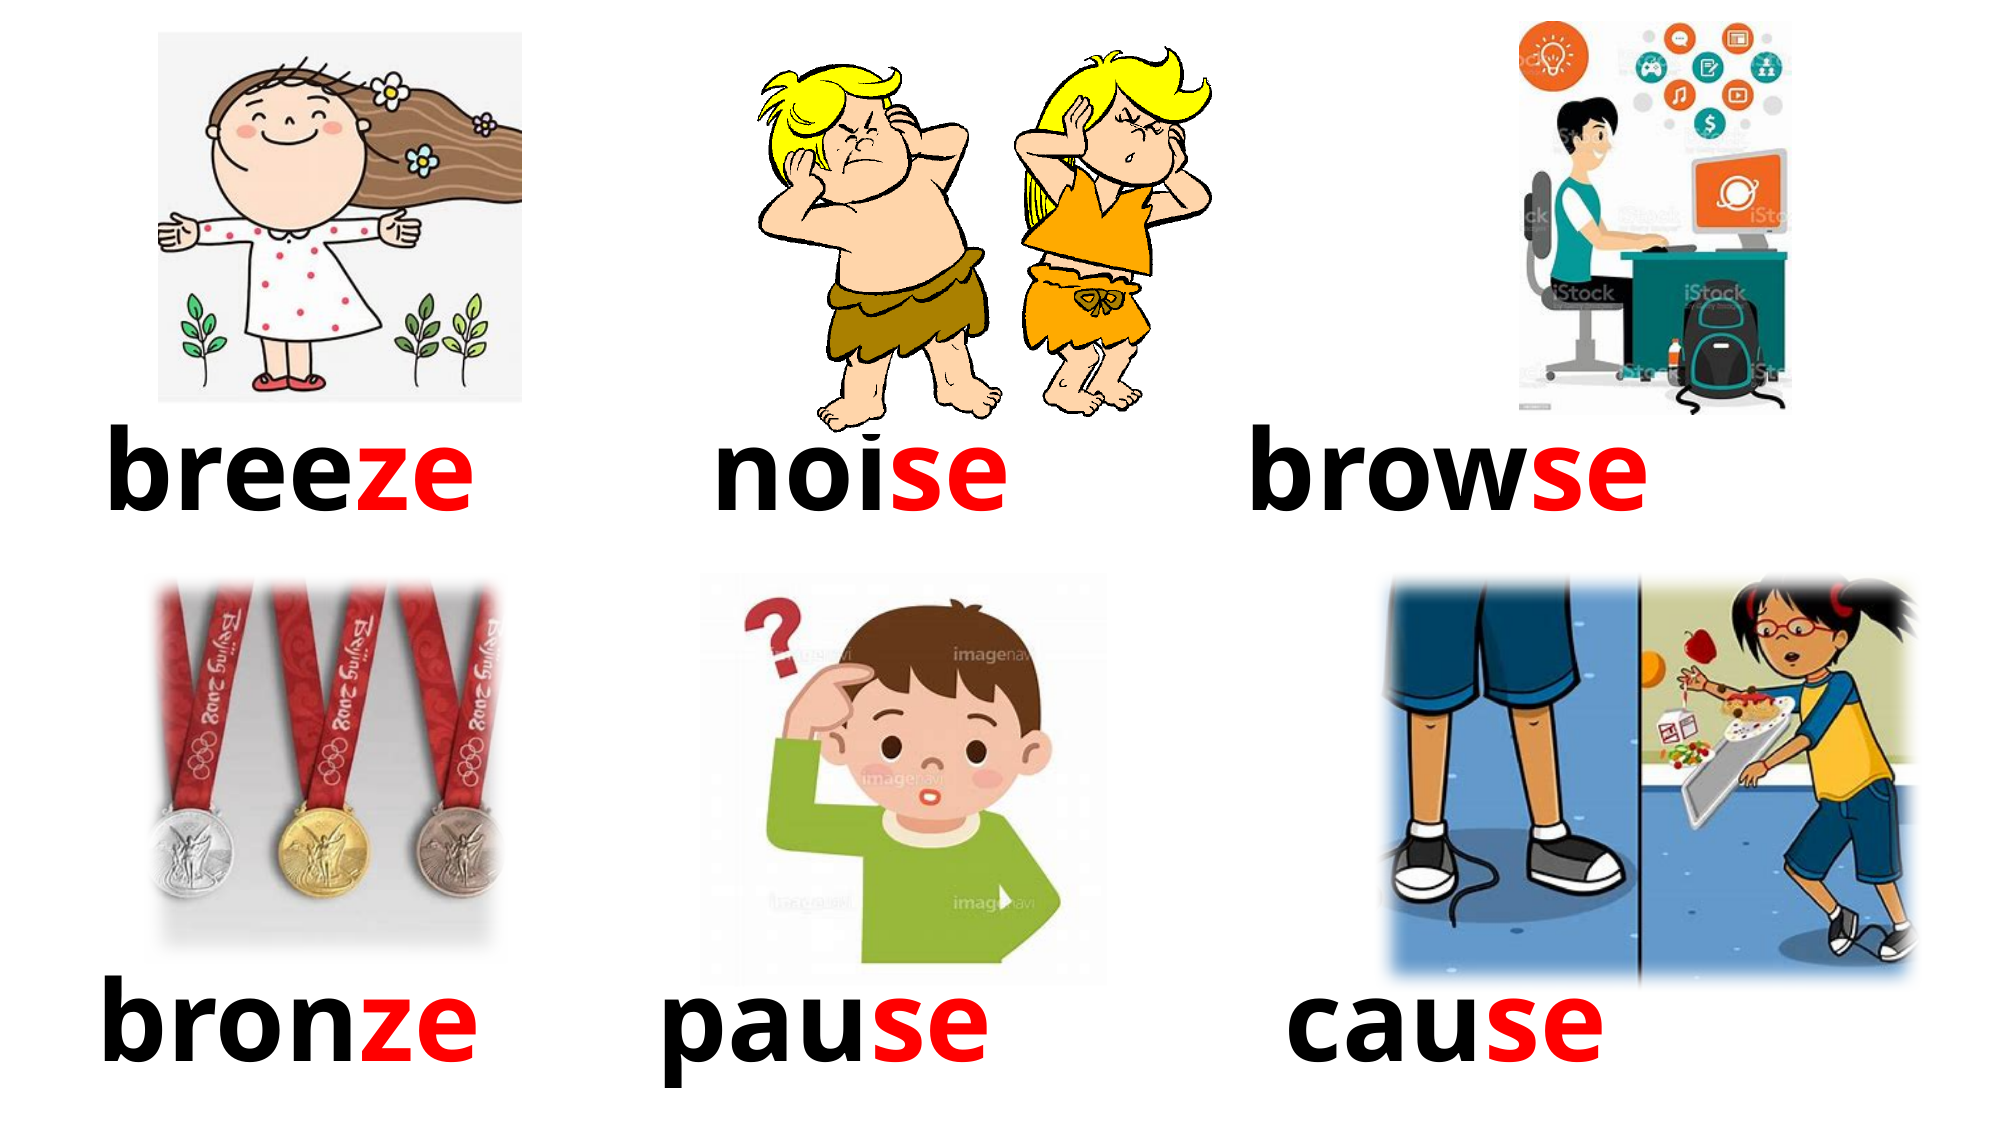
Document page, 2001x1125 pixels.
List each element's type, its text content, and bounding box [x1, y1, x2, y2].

picture [144, 573, 508, 965]
picture [700, 573, 1107, 987]
picture [1519, 21, 1792, 415]
text_box bronze pause cause [0, 941, 1974, 1092]
picture [1373, 569, 1923, 992]
picture [158, 31, 522, 404]
text_box breeze noise browse [0, 390, 2000, 541]
picture [757, 44, 1216, 434]
